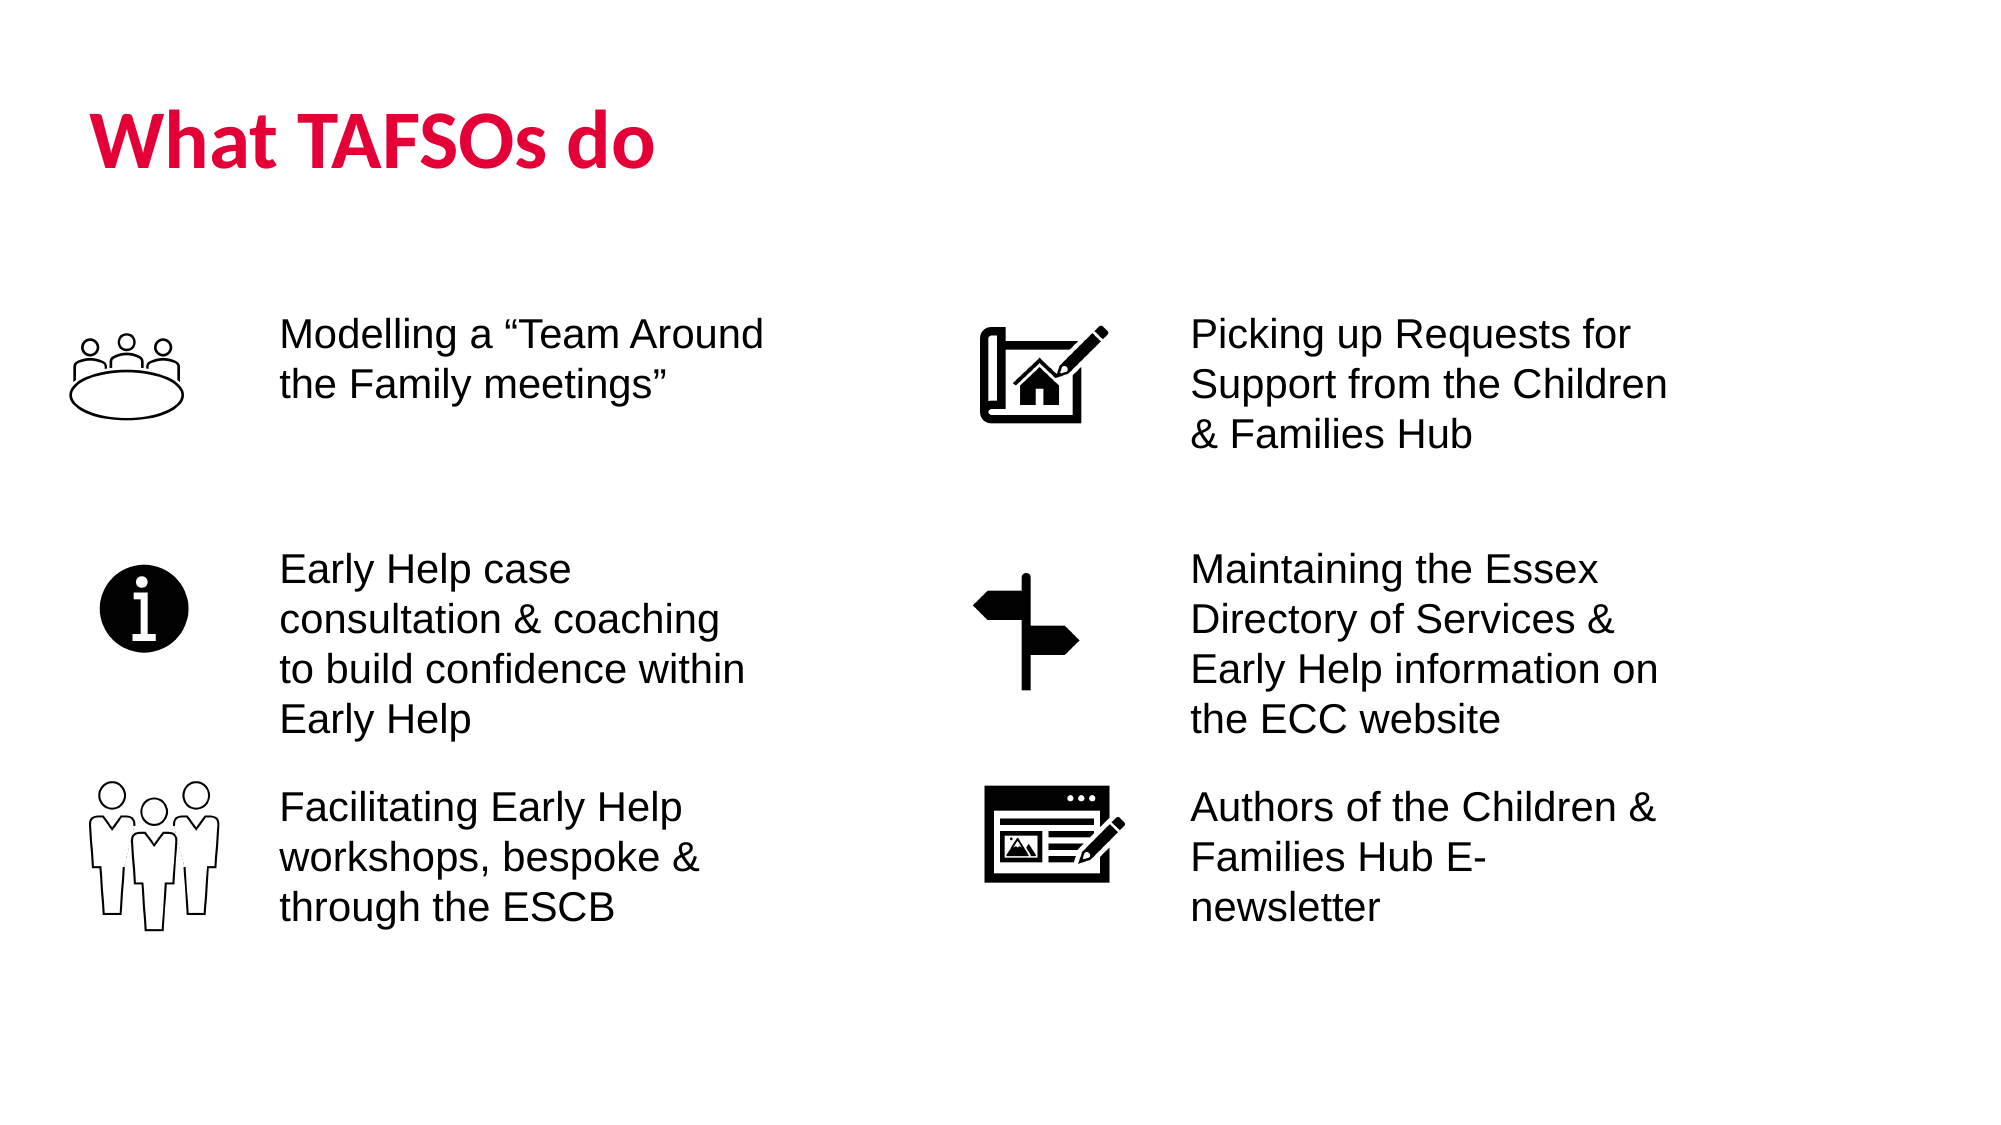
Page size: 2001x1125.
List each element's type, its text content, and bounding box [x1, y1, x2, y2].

text_box Authors of the Children & Families Hub E-newsletter [1190, 780, 1677, 978]
picture [88, 553, 200, 664]
text_box Maintaining the Essex Directory of Services & Early Help information on the ECC website [1190, 541, 1677, 739]
text_box Picking up Requests for Support from the Children & Families Hub [1190, 307, 1677, 505]
text_box Modelling a “Team Around the Family meetings”​ ​ [279, 307, 766, 505]
picture [88, 780, 220, 932]
text_box Facilitating Early Help workshops, bespoke & through the ESCB [279, 780, 766, 978]
text_box Early Help case consultation & coaching to build confidence within Early Help [279, 541, 766, 739]
title What TAFSOs do [89, 84, 1305, 260]
picture [978, 759, 1128, 909]
picture [974, 306, 1111, 443]
picture [64, 307, 189, 432]
picture [955, 561, 1097, 702]
